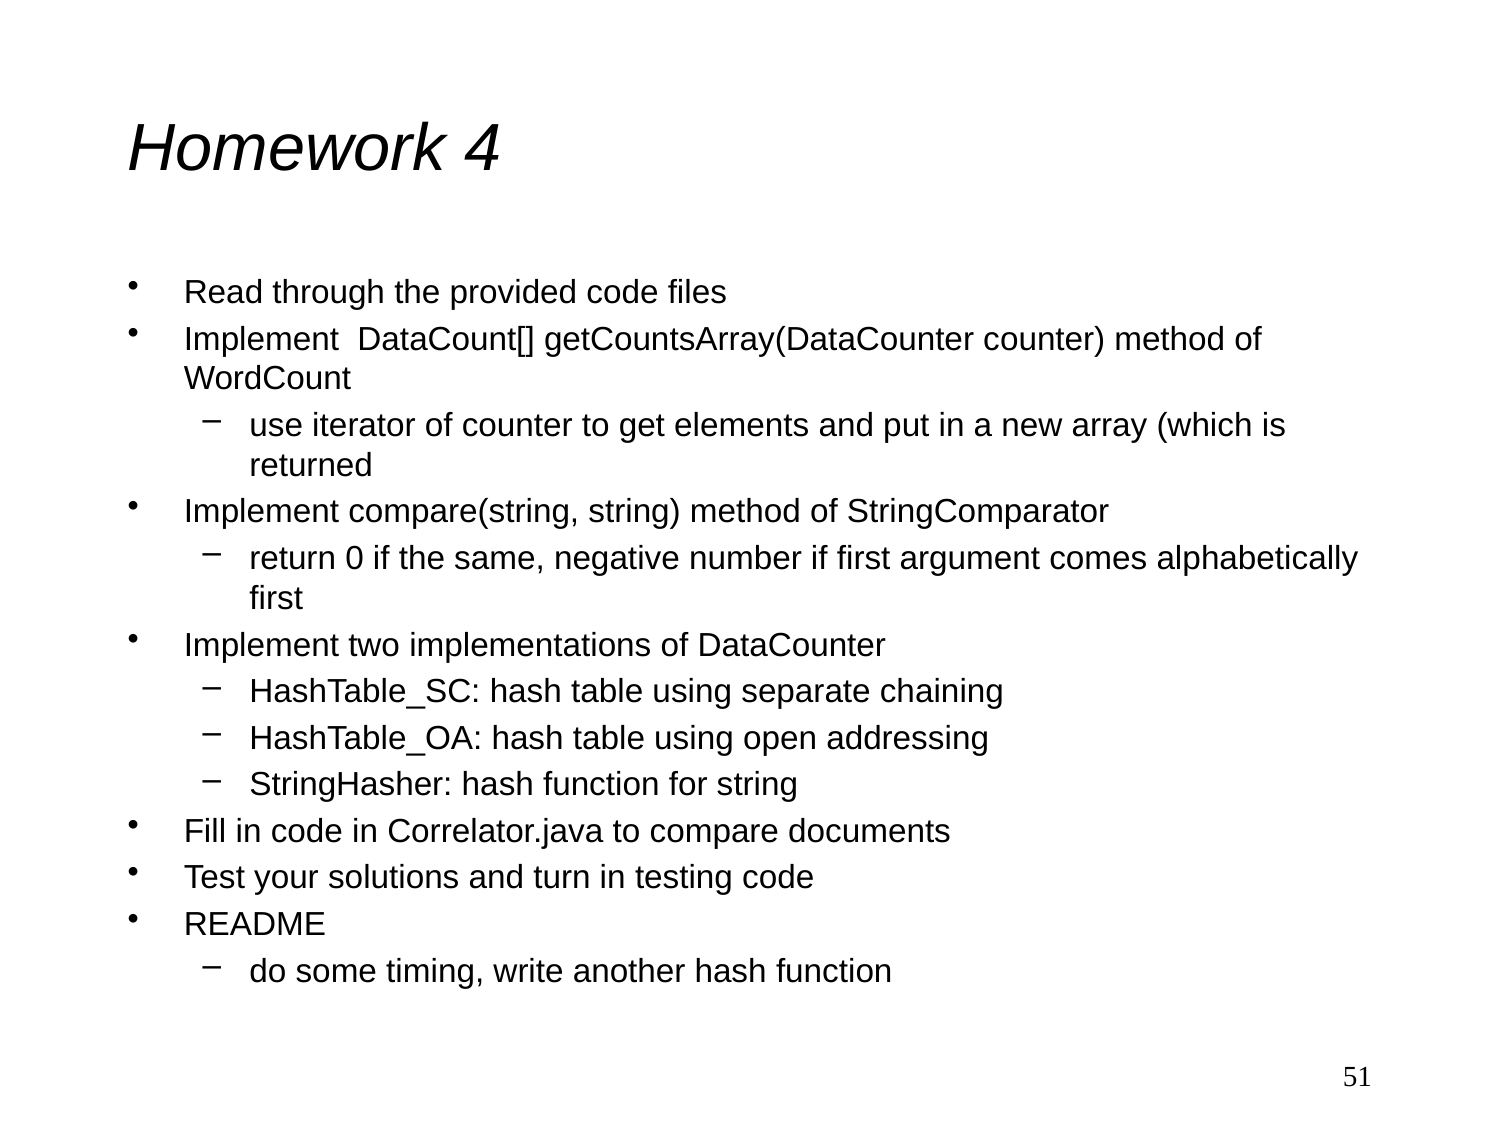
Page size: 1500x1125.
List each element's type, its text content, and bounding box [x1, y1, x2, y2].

slide_number 51 [1074, 1049, 1388, 1125]
list Read through the provided code files Implement DataCount[] getCountsArray(DataCounter counter) method of WordCount use iterator of counter to get elements and put in a new array (which is returned Implement compare(string, string) method of StringComparator return 0 if the same, negative number if first argument comes alphabetically first Implement two implementations of DataCounter HashTable_SC: hash table using separate chaining HashTable_OA: hash table using open addressing StringHasher: hash function for string Fill in code in Correlator.java to compare documents Test your solutions and turn in testing code README do some timing, write another hash function [112, 262, 1388, 1001]
title Homework 4 [112, 49, 1388, 238]
